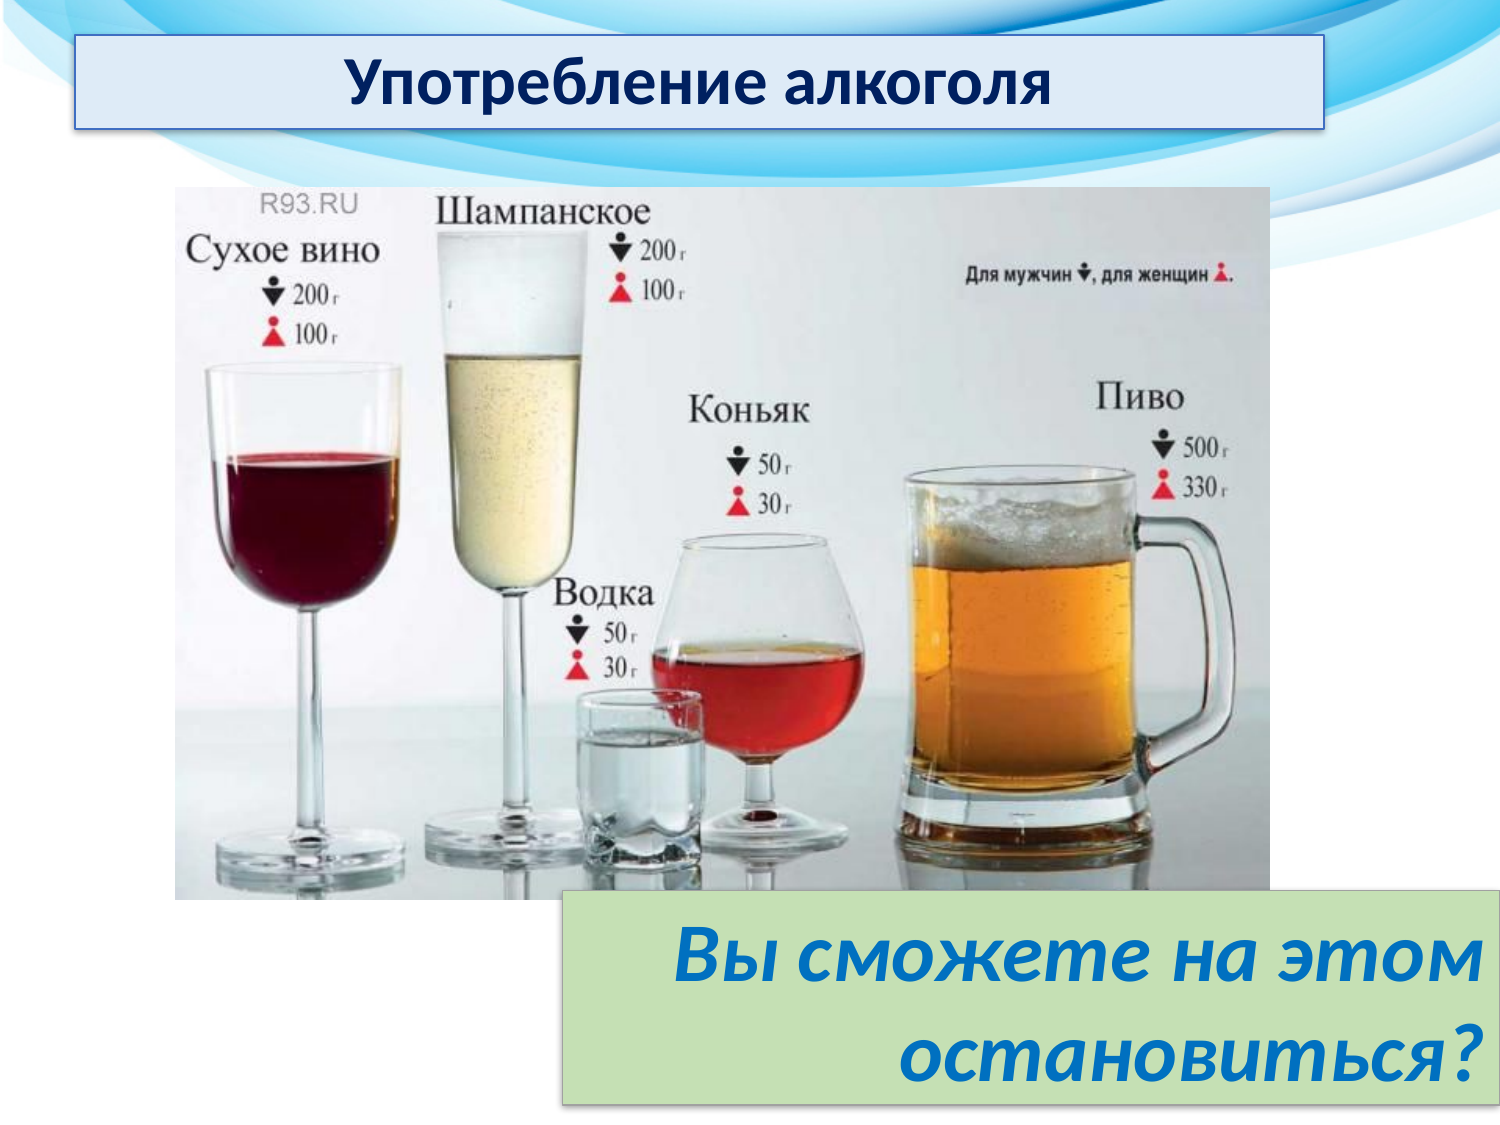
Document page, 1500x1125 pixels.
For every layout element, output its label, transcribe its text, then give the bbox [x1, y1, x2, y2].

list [175, 187, 1270, 901]
picture [0, 0, 1500, 1125]
title Употребление алкоголя [74, 34, 1325, 130]
text_box Вы сможете на этом остановиться? [562, 890, 1500, 1106]
